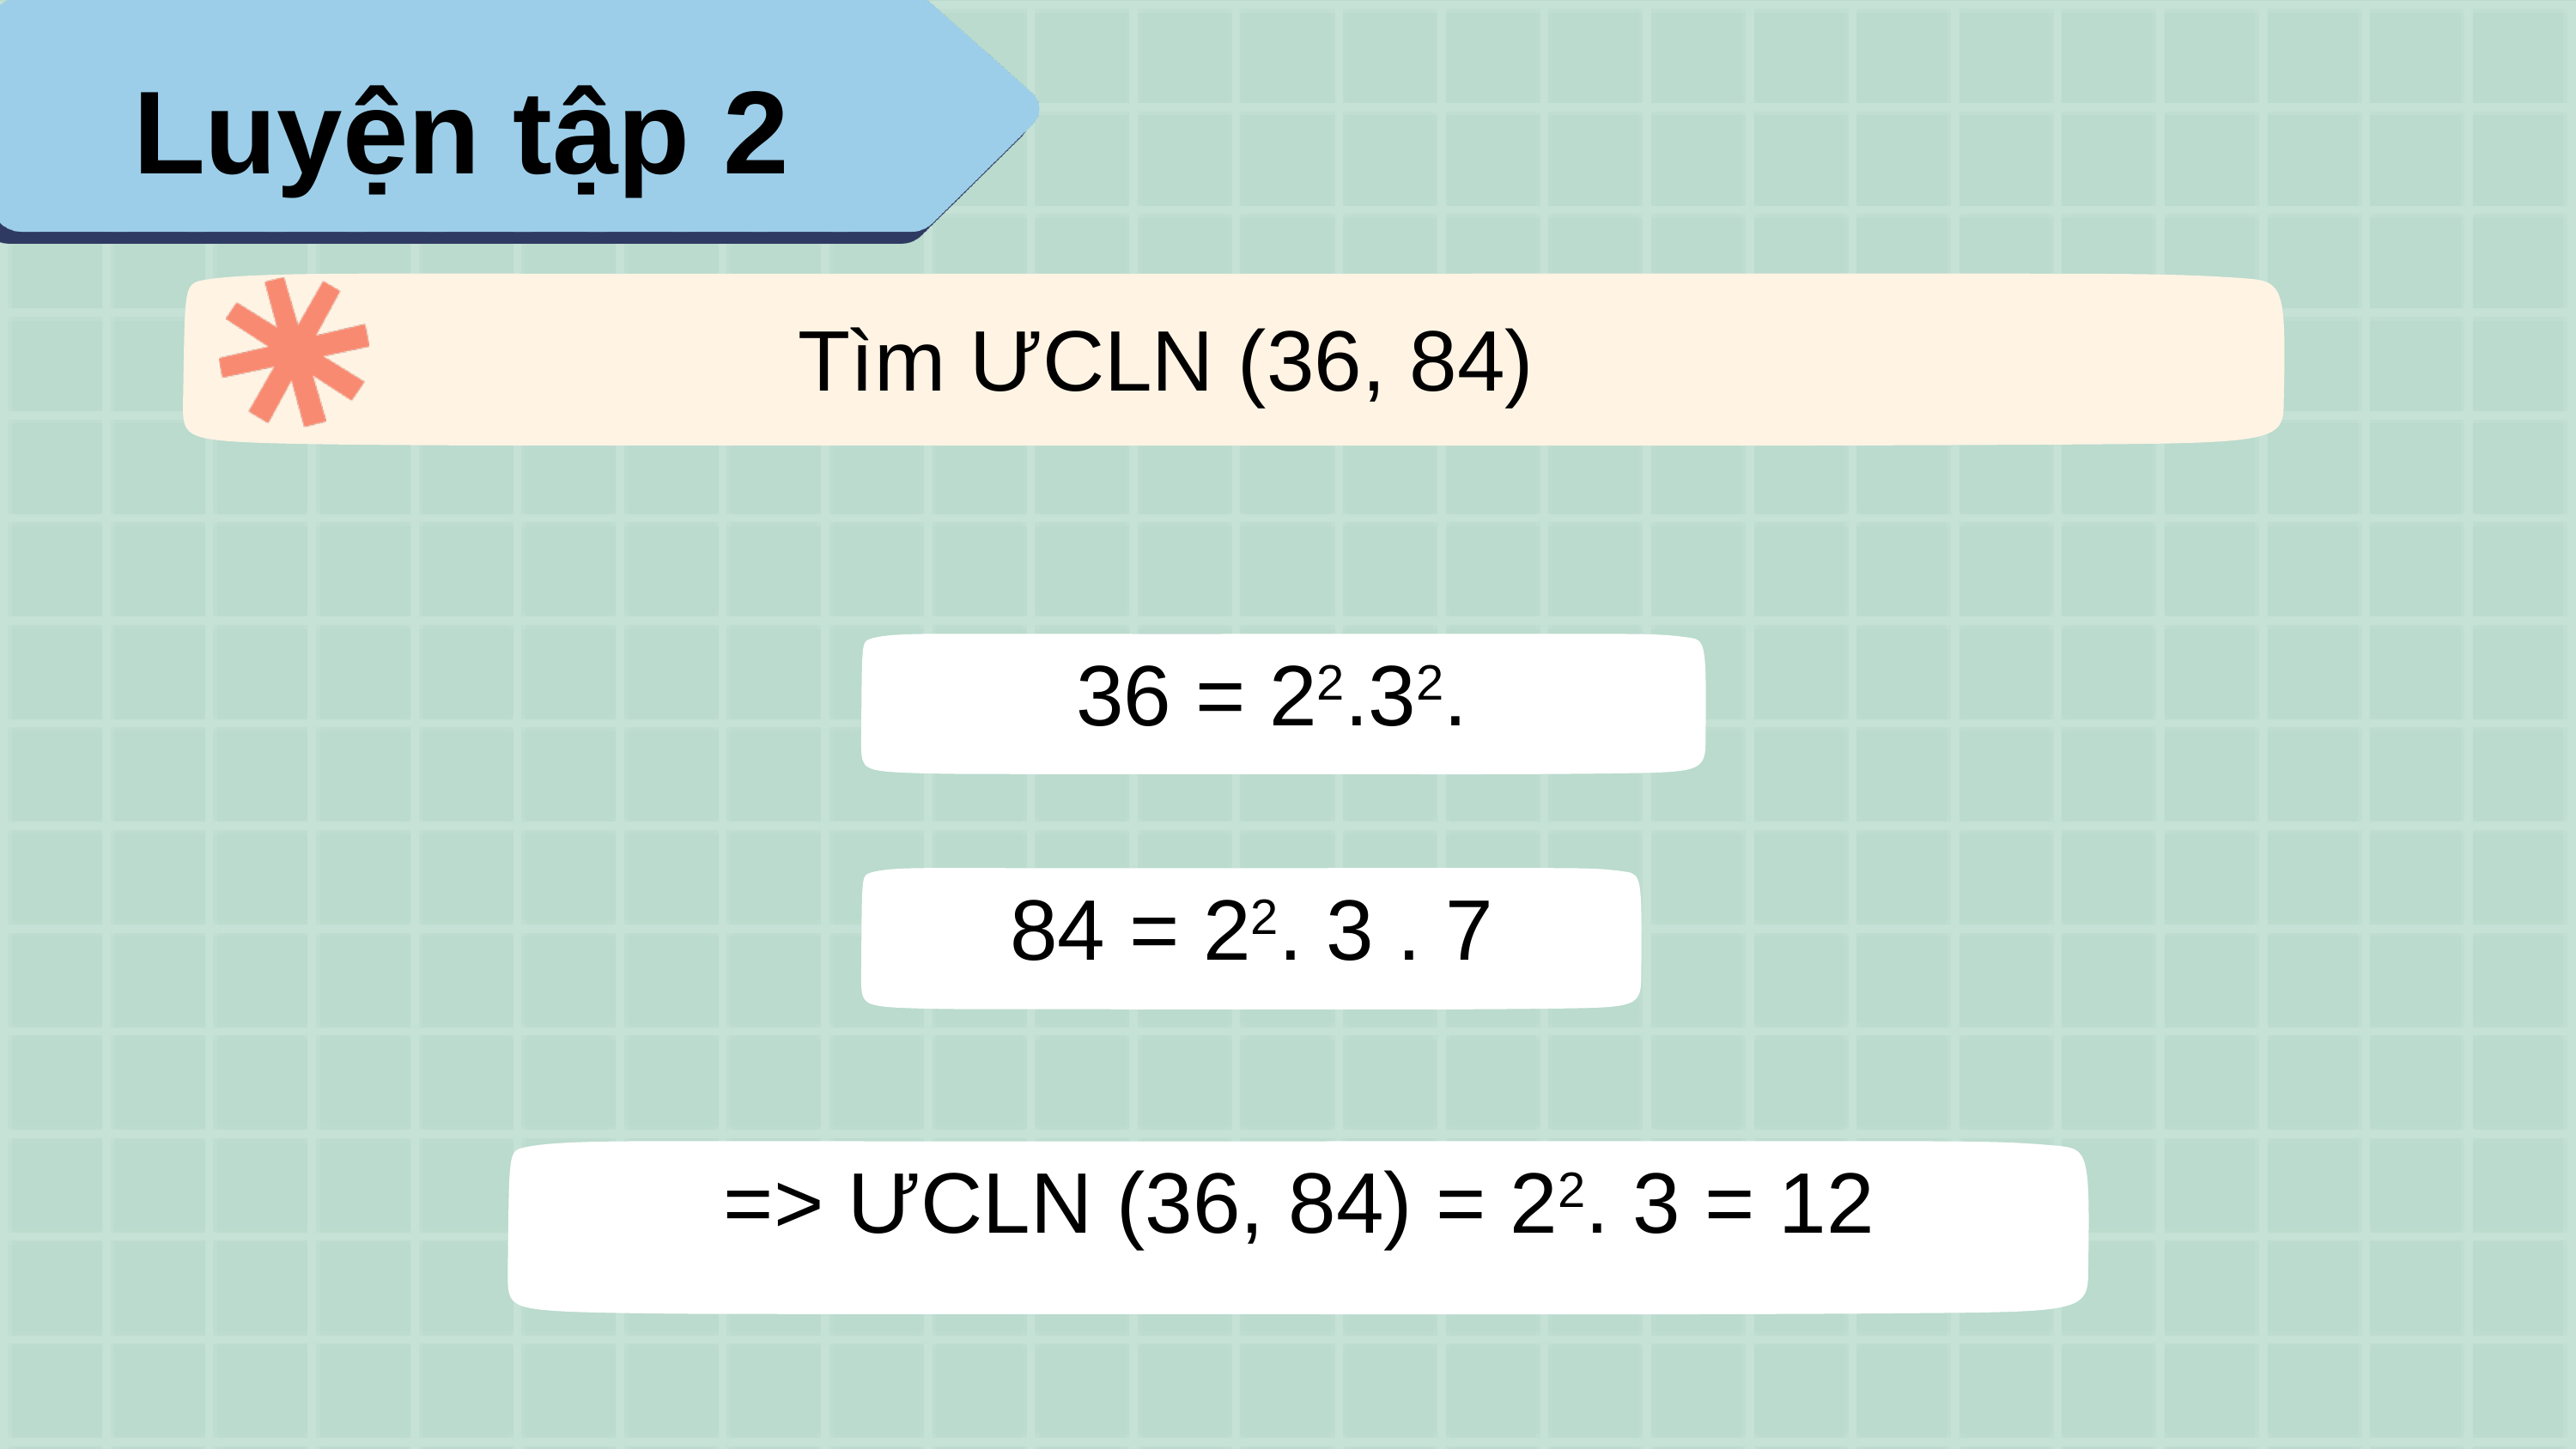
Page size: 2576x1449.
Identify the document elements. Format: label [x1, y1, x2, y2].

text_box [507, 1140, 2091, 1315]
text_box [182, 273, 2287, 446]
text_box [0, 0, 1042, 244]
text_box [860, 867, 1643, 1010]
picture [0, 0, 2576, 1449]
text_box [860, 633, 1707, 775]
